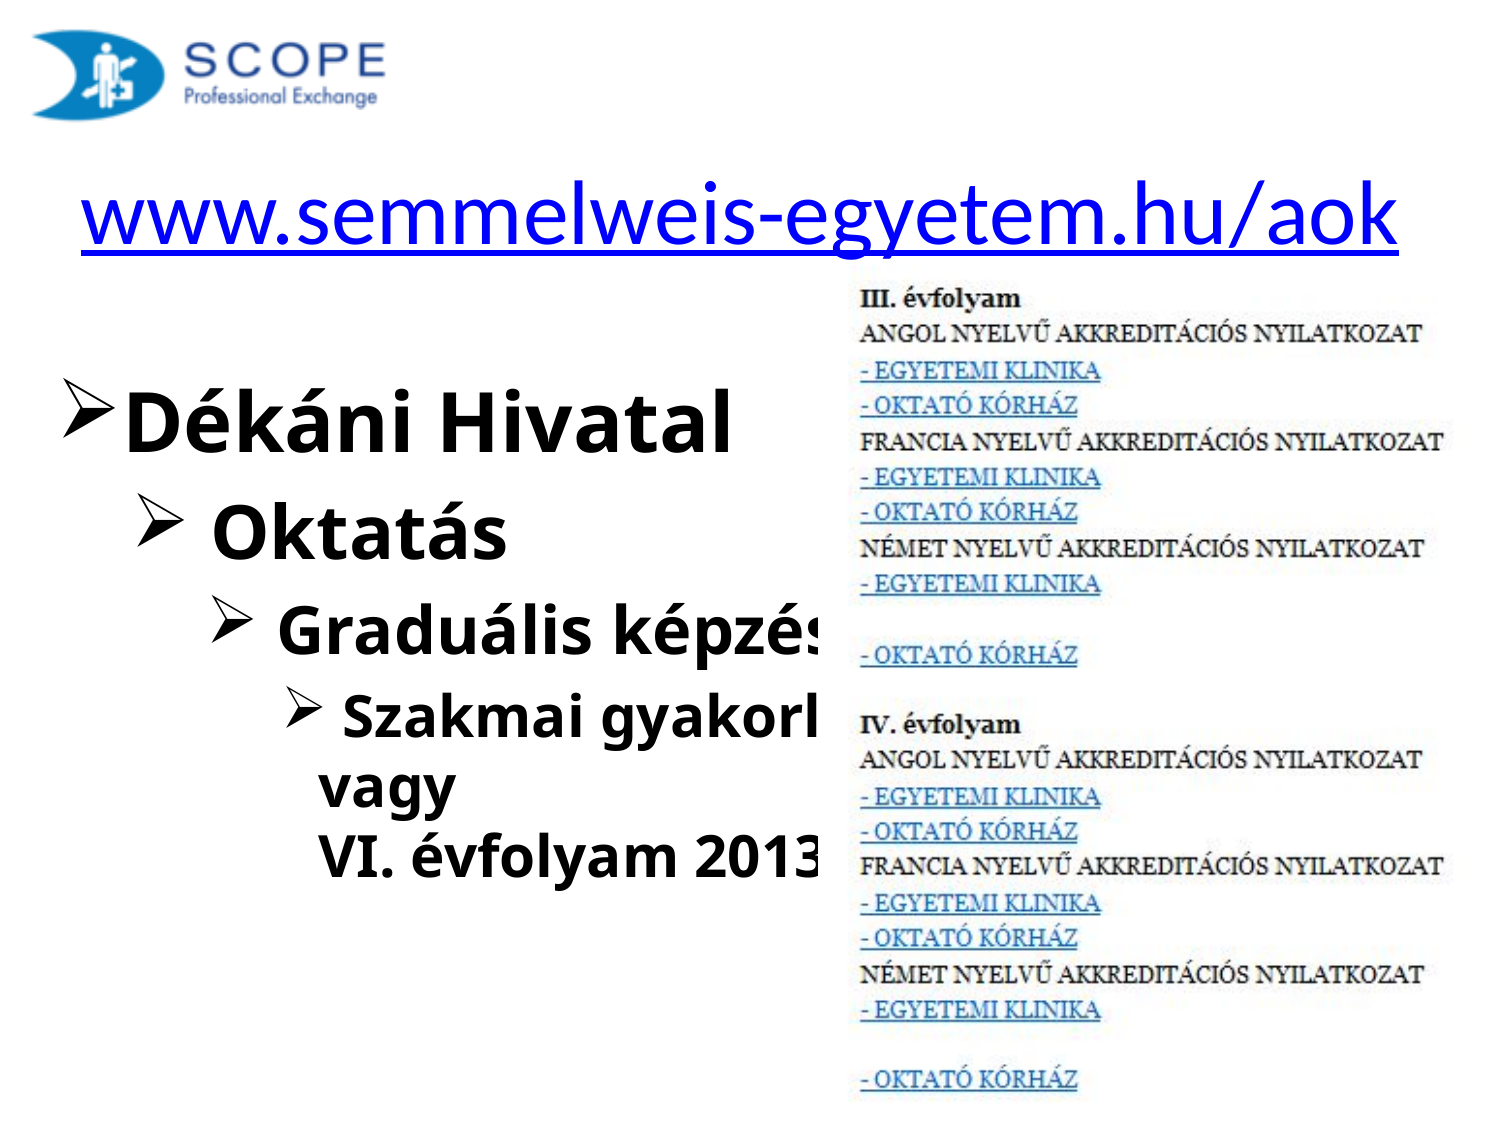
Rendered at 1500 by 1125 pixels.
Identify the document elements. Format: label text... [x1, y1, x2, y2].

list Dékáni Hivatal Oktatás Graduális képzés Szakmai gyakorlatok vagy VI. évfolyam 2013-14 tanév [41, 361, 813, 1005]
picture [0, 0, 417, 153]
picture [818, 265, 1500, 1125]
title www.semmelweis-egyetem.hu/aok [64, 113, 1415, 302]
